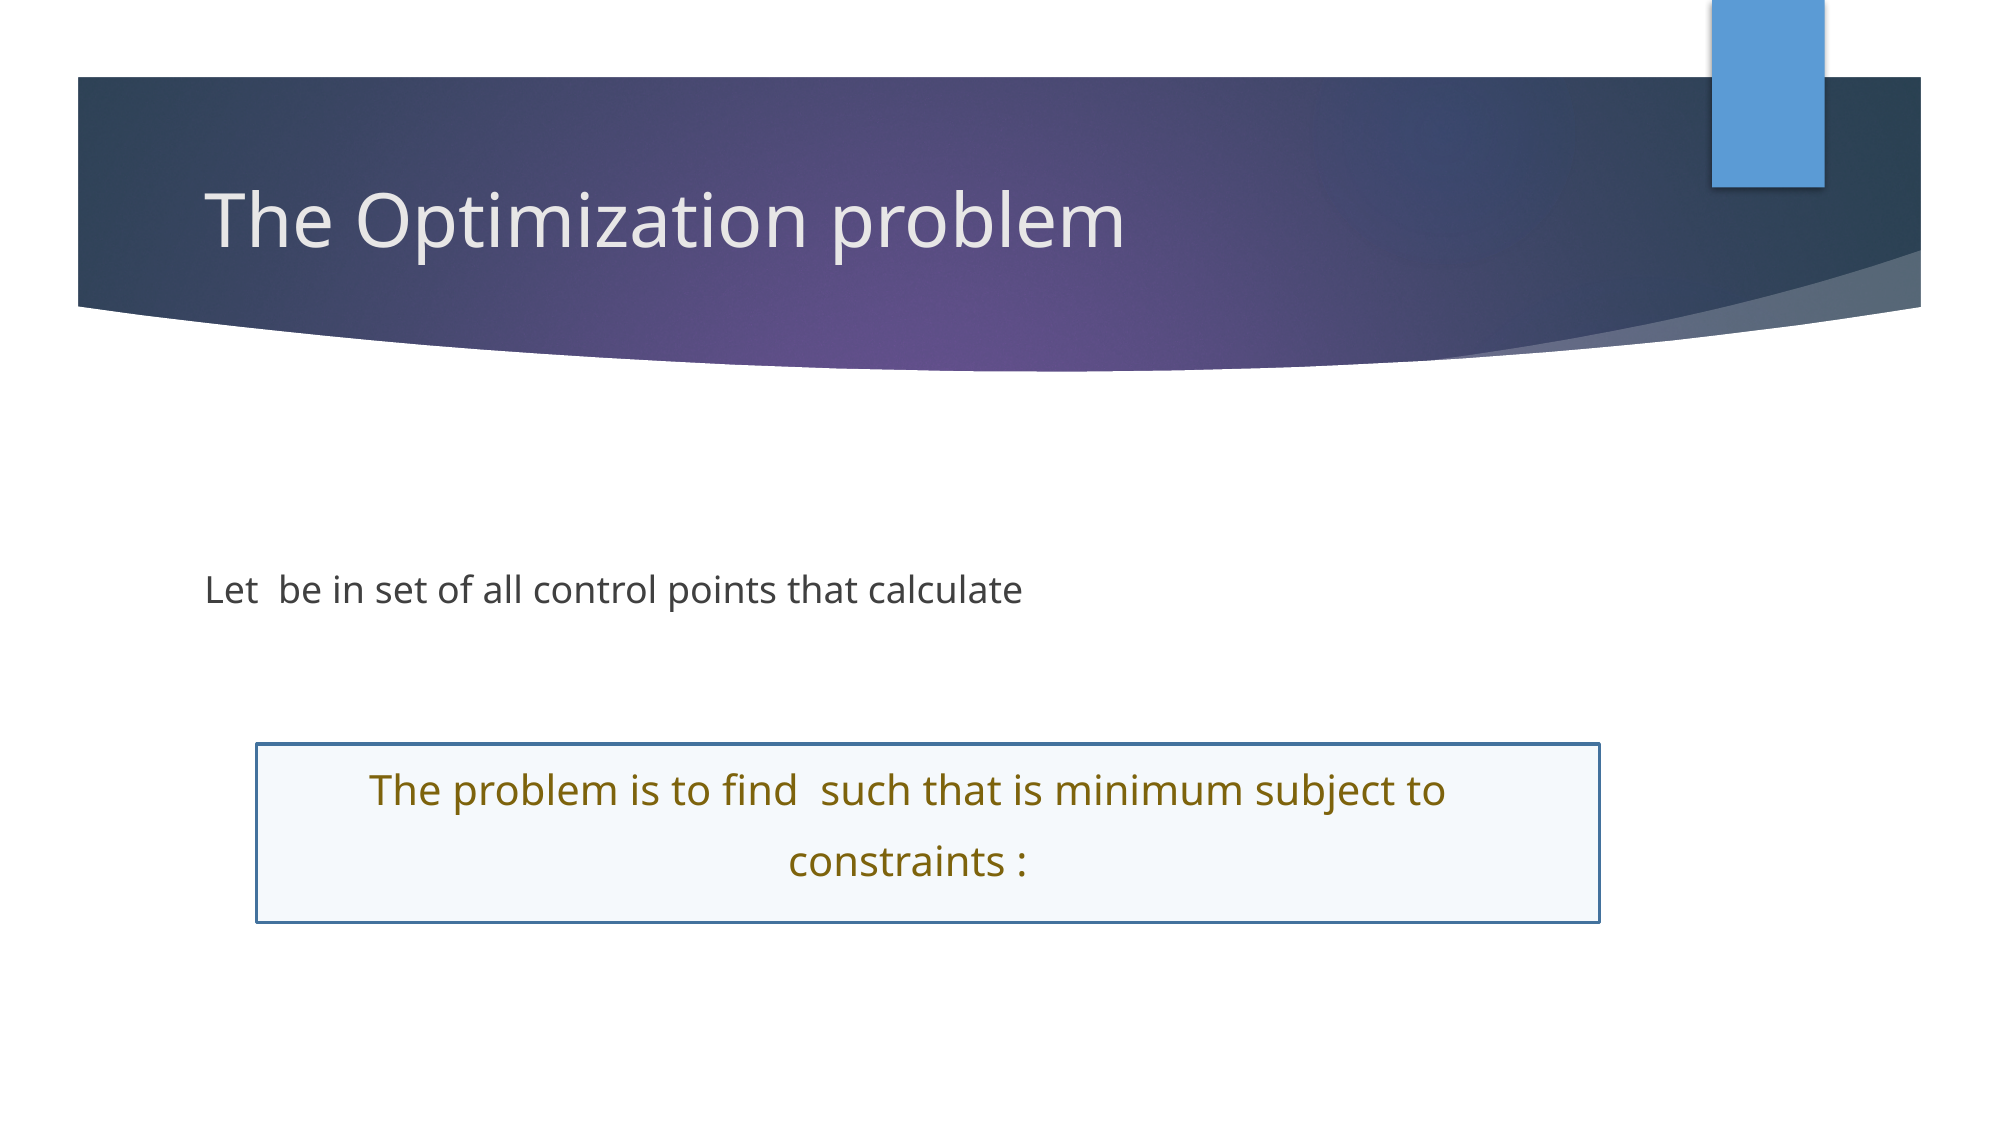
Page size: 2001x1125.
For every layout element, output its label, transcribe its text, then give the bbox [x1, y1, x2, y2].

title The Optimization problem [189, 159, 1627, 276]
text_box [255, 742, 1601, 924]
